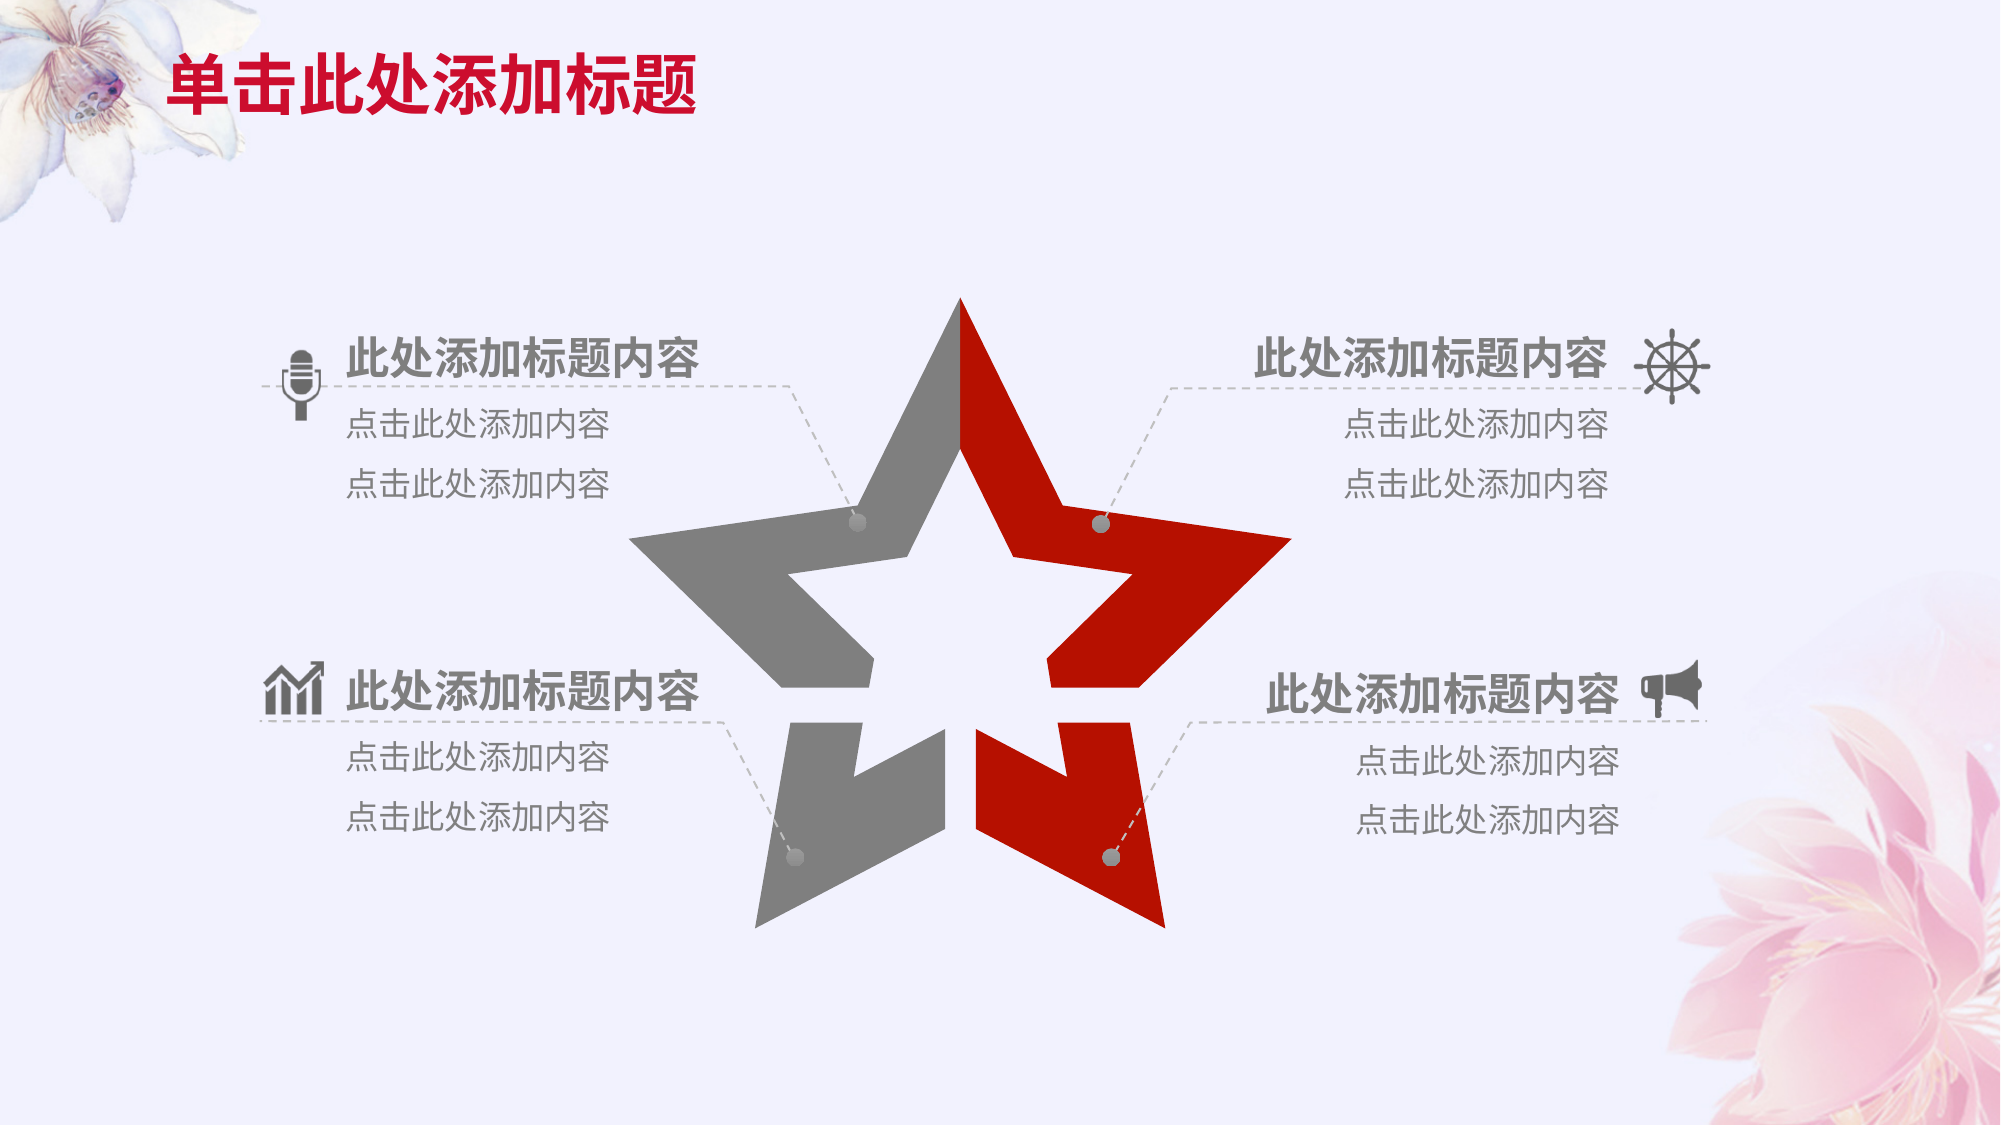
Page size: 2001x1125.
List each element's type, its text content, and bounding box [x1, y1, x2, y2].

picture [0, 0, 2001, 1125]
title 单击此处添加标题 [149, 41, 1875, 135]
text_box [244, 295, 1717, 929]
